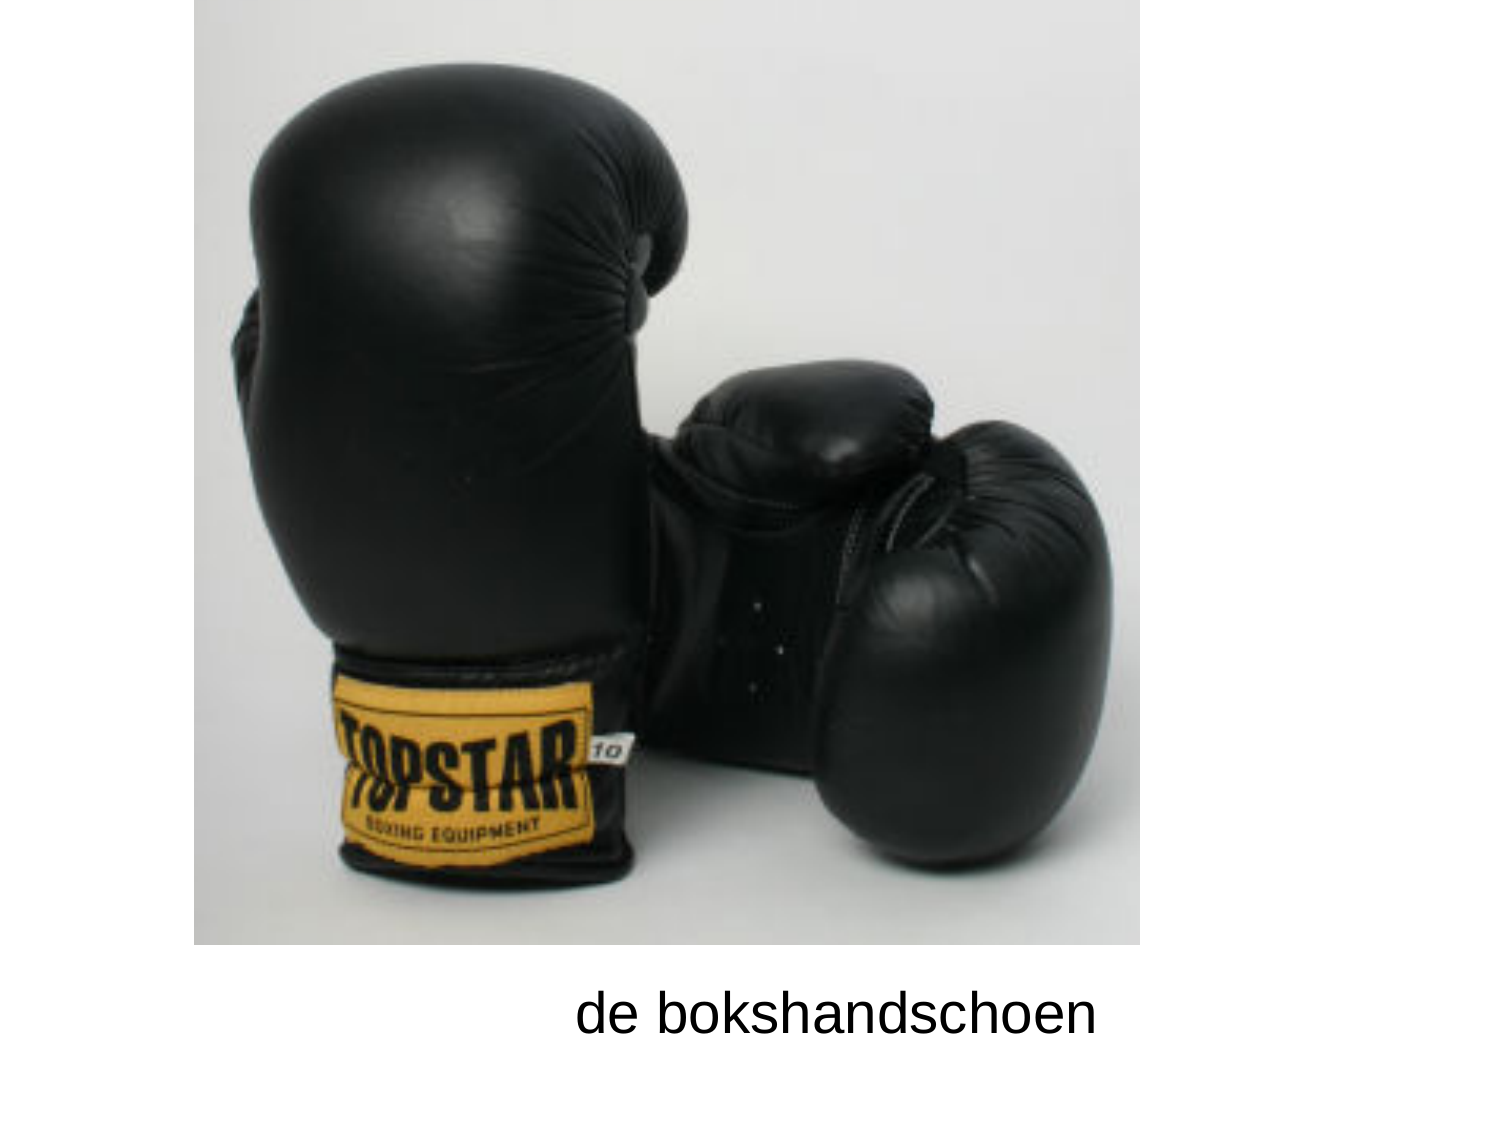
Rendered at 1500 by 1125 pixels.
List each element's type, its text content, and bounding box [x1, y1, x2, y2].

text_box de bokshandschoen [560, 967, 1114, 1053]
picture [194, 0, 1141, 946]
